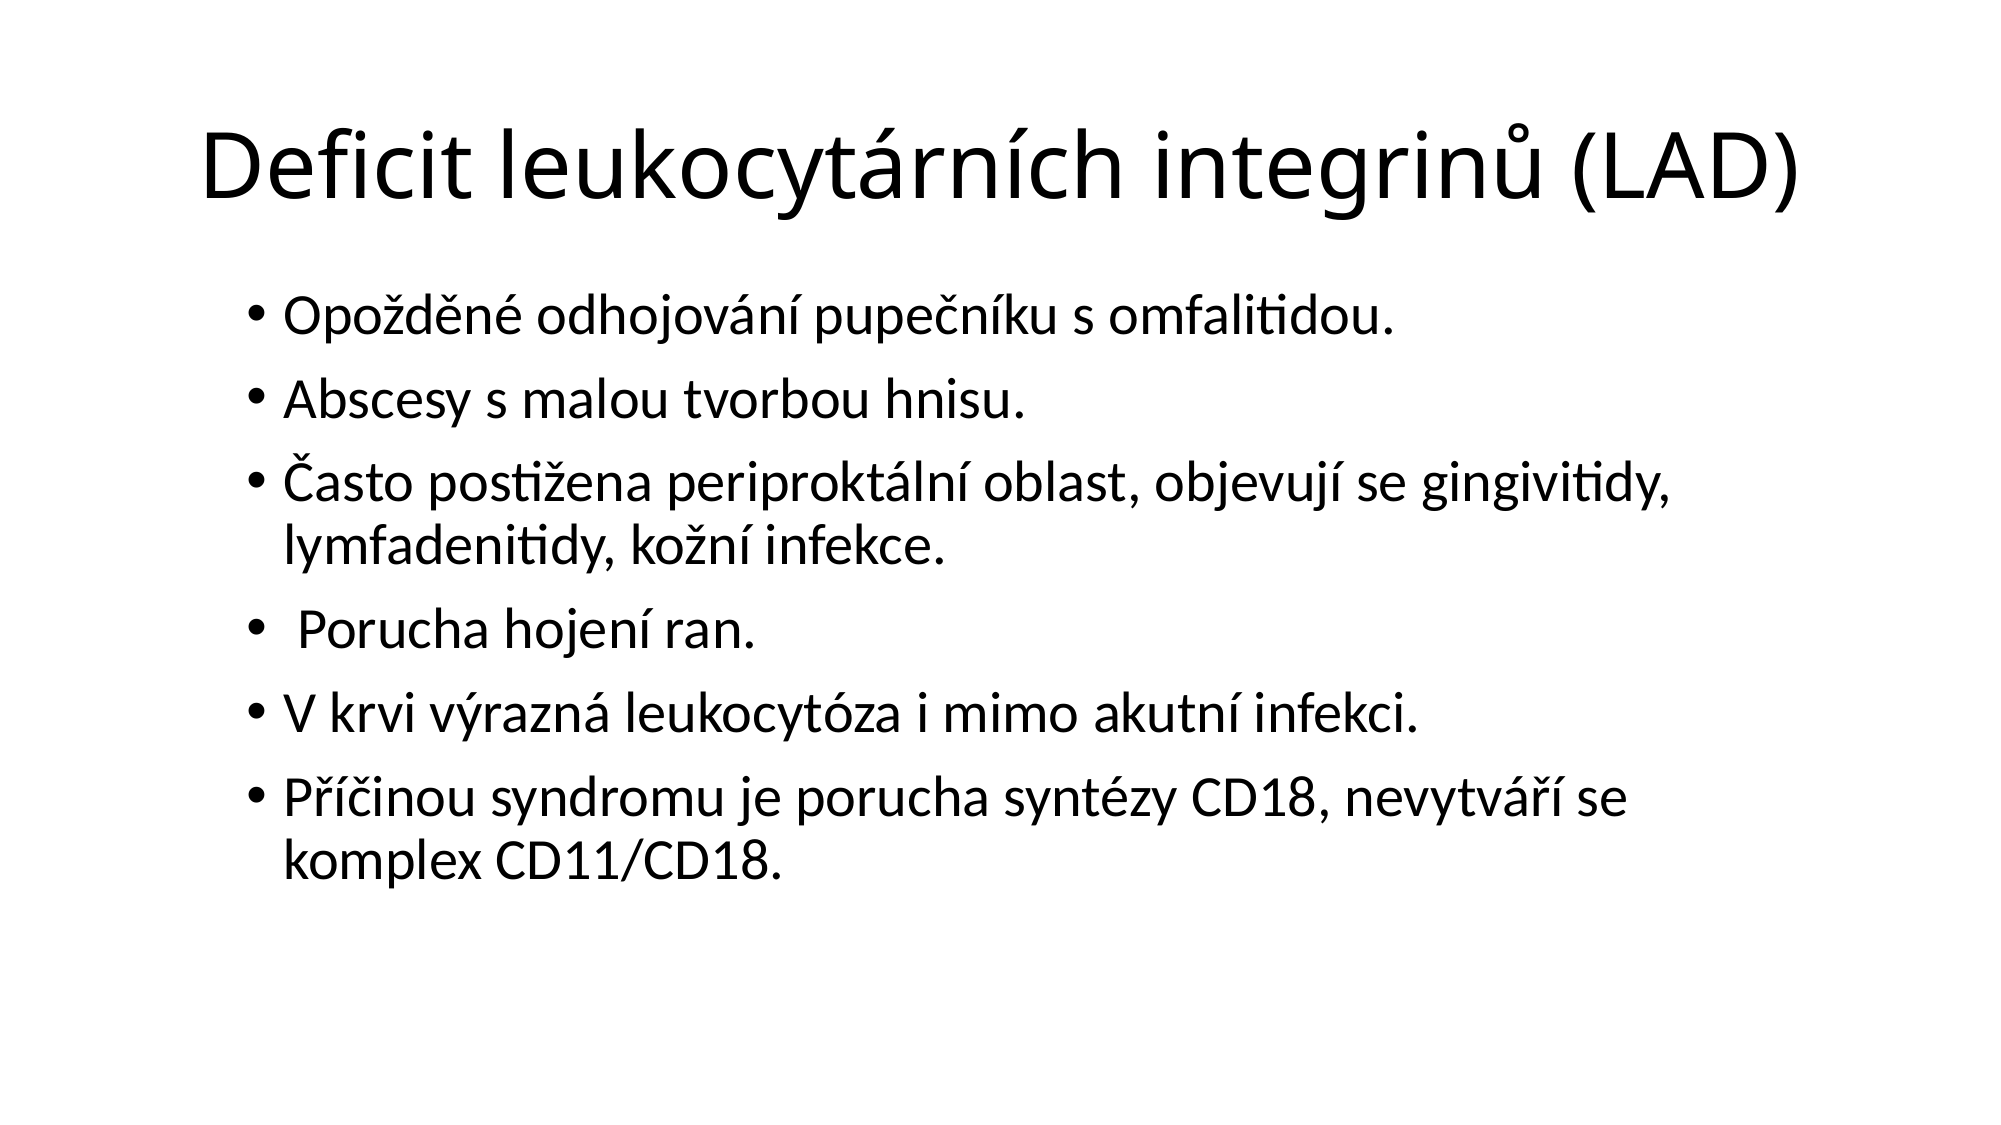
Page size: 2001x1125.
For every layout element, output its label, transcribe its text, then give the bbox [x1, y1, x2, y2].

list Opožděné odhojování pupečníku s omfalitidou. Abscesy s malou tvorbou hnisu. Často postižena periproktální oblast, objevují se gingivitidy, lymfadenitidy, kožní infekce. Porucha hojení ran. V krvi výrazná leukocytóza i mimo akutní infekci. Příčinou syndromu je porucha syntézy CD18, nevytváří se komplex CD11/CD18. [231, 276, 1794, 963]
title Deficit leukocytárních integrinů (LAD) [137, 59, 1863, 278]
